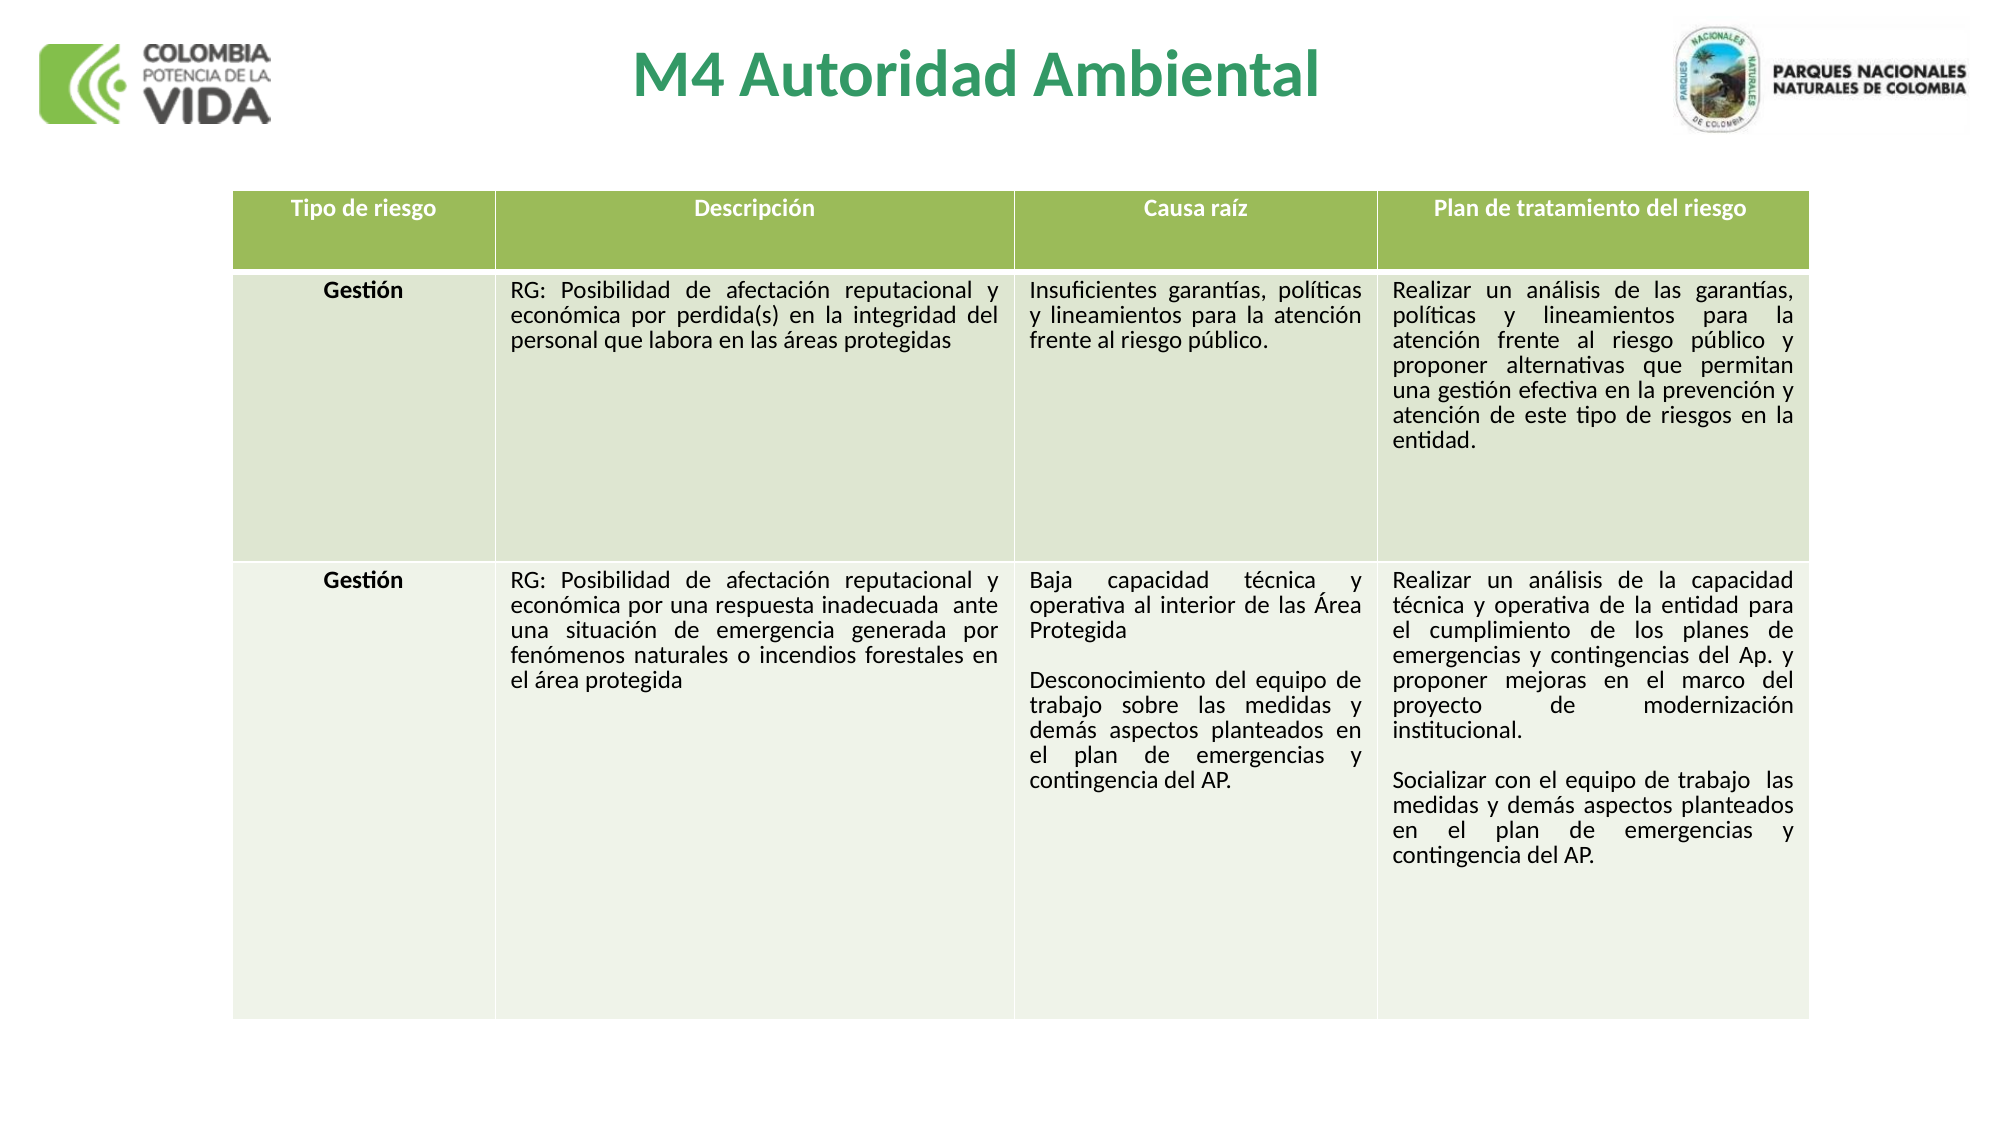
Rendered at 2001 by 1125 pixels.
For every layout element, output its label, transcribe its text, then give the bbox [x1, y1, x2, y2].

table_cell RG: Posibilidad de afectación reputacional y económica por una respuesta inadecuada ante una situación de emergencia generada por fenómenos naturales o incendios forestales en el área protegida [496, 563, 1014, 1019]
table_header Tipo de riesgo [233, 191, 495, 269]
table_cell Realizar un análisis de la capacidad técnica y operativa de la entidad para el cumplimiento de los planes de emergencias y contingencias del Ap. y proponer mejoras en el marco del proyecto de modernización institucional. Socializar con el equipo de trabajo las medidas y demás aspectos planteados en el plan de emergencias y contingencia del AP. [1378, 563, 1809, 1019]
table_cell Insuficientes garantías, políticas y lineamientos para la atención frente al riesgo público. [1015, 275, 1377, 561]
table_cell Baja capacidad técnica y operativa al interior de las Área Protegida Desconocimiento del equipo de trabajo sobre las medidas y demás aspectos planteados en el plan de emergencias y contingencia del AP. [1015, 563, 1377, 1019]
picture [39, 44, 271, 124]
table_header Descripción [496, 191, 1014, 269]
title M4 Autoridad Ambiental [268, 29, 1687, 111]
table_cell RG: Posibilidad de afectación reputacional y económica por perdida(s) en la integridad del personal que labora en las áreas protegidas [496, 275, 1014, 561]
table_cell Gestión [233, 275, 495, 561]
table_header Causa raíz [1015, 191, 1377, 269]
table_cell Gestión [233, 563, 495, 1019]
table_header Plan de tratamiento del riesgo [1378, 191, 1809, 269]
picture [1673, 16, 1970, 135]
table_cell Realizar un análisis de las garantías, políticas y lineamientos para la atención frente al riesgo público y proponer alternativas que permitan una gestión efectiva en la prevención y atención de este tipo de riesgos en la entidad. [1378, 275, 1809, 561]
